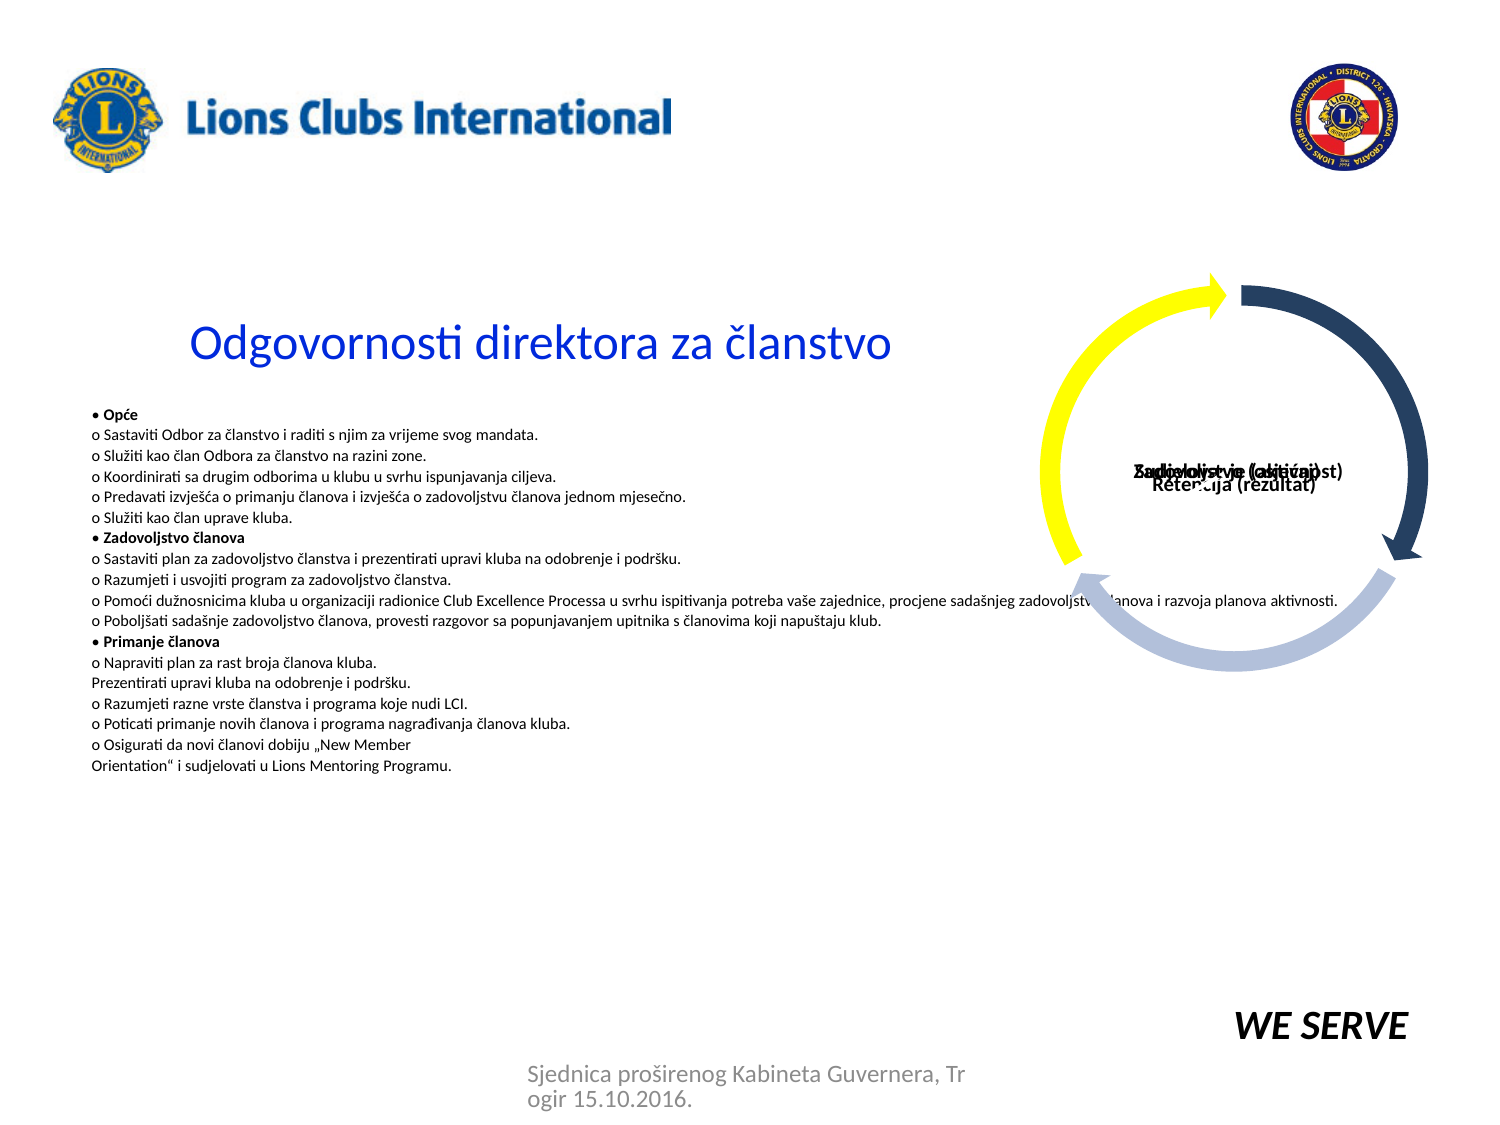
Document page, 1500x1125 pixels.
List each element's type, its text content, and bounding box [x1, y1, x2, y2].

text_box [969, 265, 1499, 691]
text_box WE SERVE [1210, 990, 1424, 1056]
text_box Odgovornosti direktora za članstvo [174, 298, 908, 378]
text_box [112, 432, 1388, 858]
title • Opće o Sastaviti Odbor za članstvo i raditi s njim za vrijeme svog mandata. o Služiti kao član Odbora za članstvo na razini zone. o Koordinirati sa drugim odborima u klubu u svrhu ispunjavanja ciljeva. o Predavati izvješća o primanju članova i izvješća o zadovoljstvu članova jednom mjesečno. o Služiti kao član uprave kluba. • Zadovoljstvo članova o Sastaviti plan za zadovoljstvo članstva i prezentirati upravi kluba na odobrenje i podršku. o Razumjeti i usvojiti program za zadovoljstvo članstva. o Pomoći dužnosnicima kluba u organizaciji radionice Club Excellence Processa u svrhu ispitivanja potreba vaše zajednice, procjene sadašnjeg zadovoljstva članova i razvoja planova aktivnosti. o Poboljšati sadašnje zadovoljstvo članova, provesti razgovor sa popunjavanjem upitnika s članovima koji napuštaju klub. • Primanje članova o Napraviti plan za rast broja članova kluba. Prezentirati upravi kluba na odobrenje i podršku. o Razumjeti razne vrste članstva i programa koje nudi LCI. o Poticati primanje novih članova i programa nagrađivanja članova kluba. o Osigurati da novi članovi dobiju „New Member Orientation“ i sudjelovati u Lions Mentoring Programu. [76, 395, 1424, 1024]
picture [1287, 60, 1400, 173]
footer Sjednica proširenog Kabineta Guvernera, Trogir 15.10.2016. [512, 1042, 988, 1103]
picture [52, 68, 672, 173]
